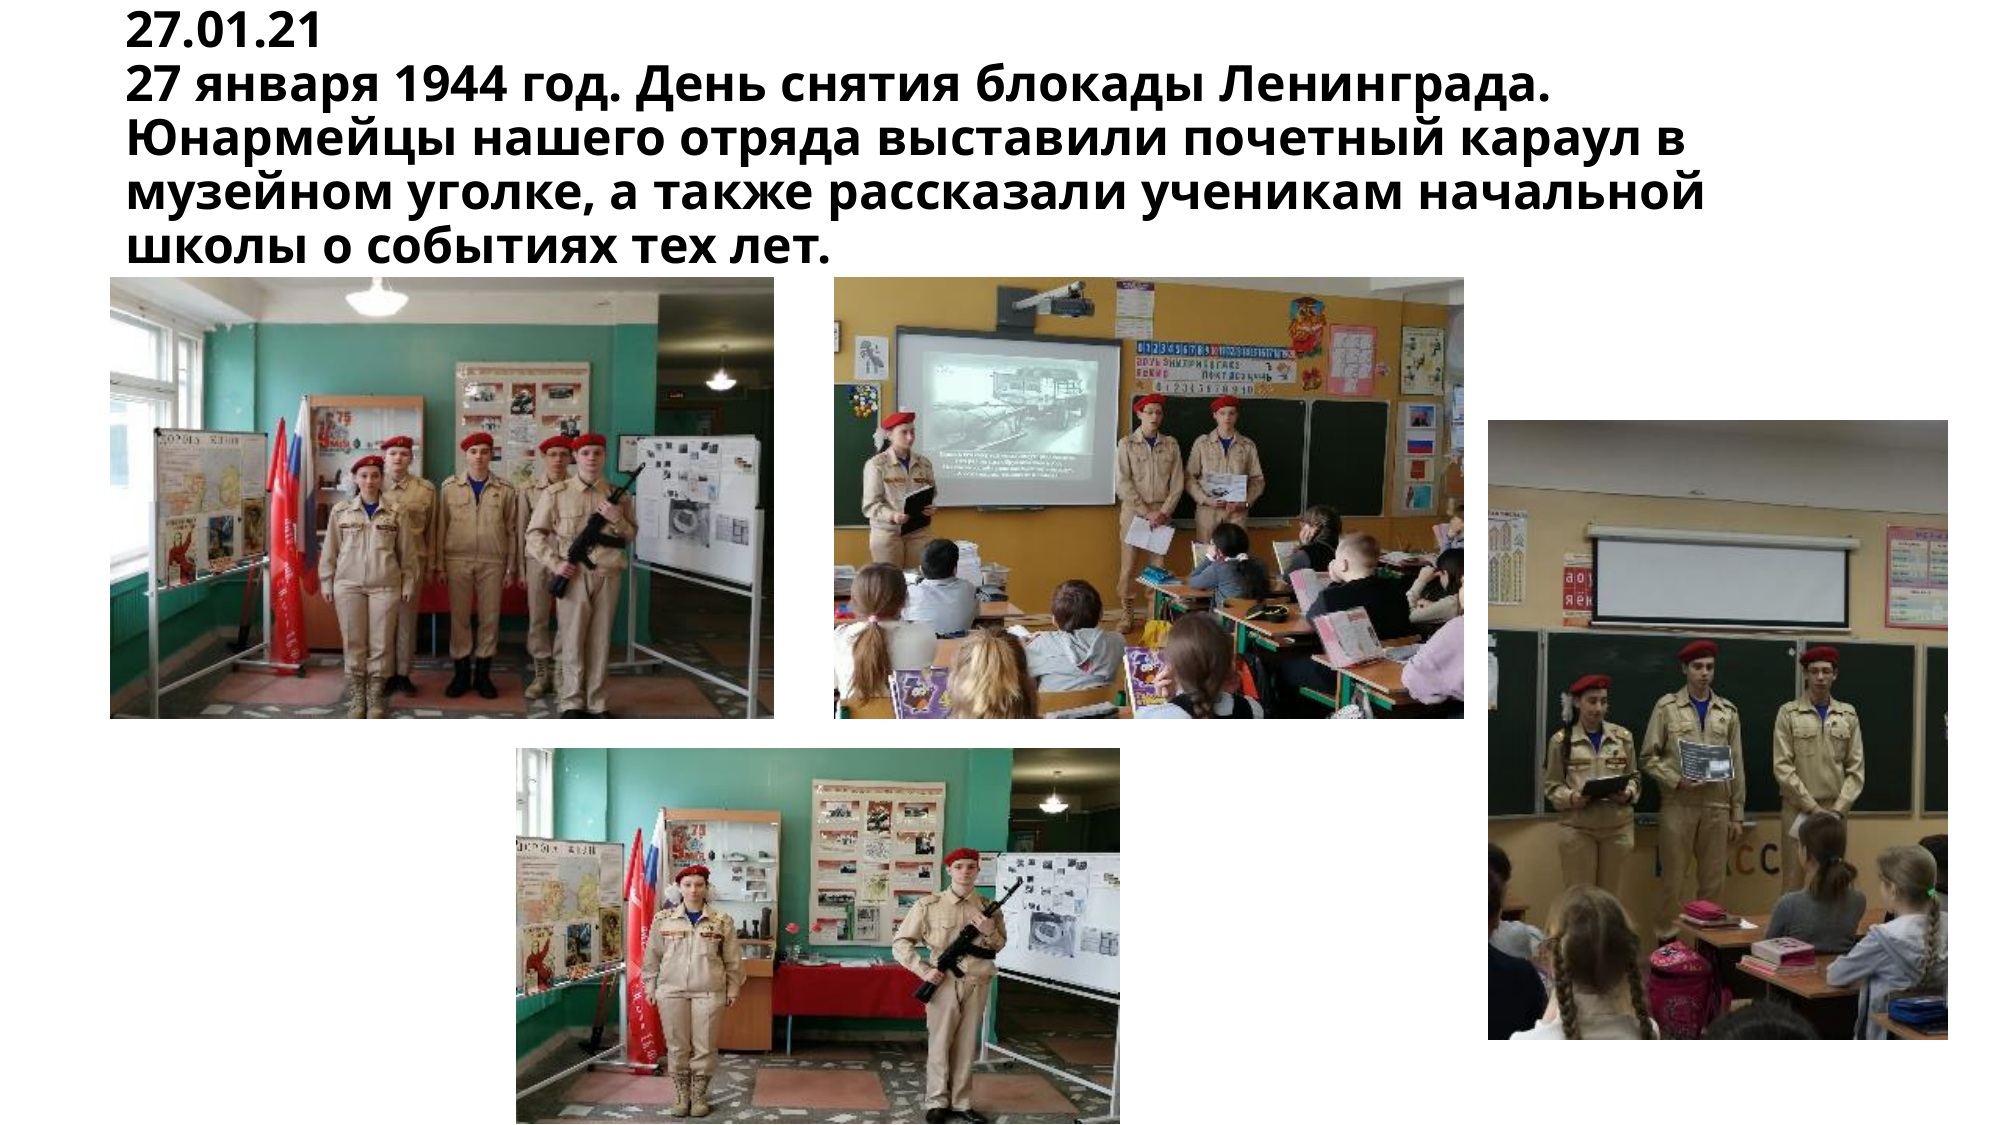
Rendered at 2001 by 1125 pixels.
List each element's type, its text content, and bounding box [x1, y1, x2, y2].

picture [834, 277, 1464, 719]
picture [1488, 420, 1948, 1040]
picture [516, 748, 1120, 1124]
title 27.01.21 27 января 1944 год. День снятия блокады Ленинграда. Юнармейцы нашего отряда выставили почетный караул в музейном уголке, а также рассказали ученикам начальной школы о событиях тех лет. [110, 1, 1863, 278]
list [109, 277, 774, 719]
